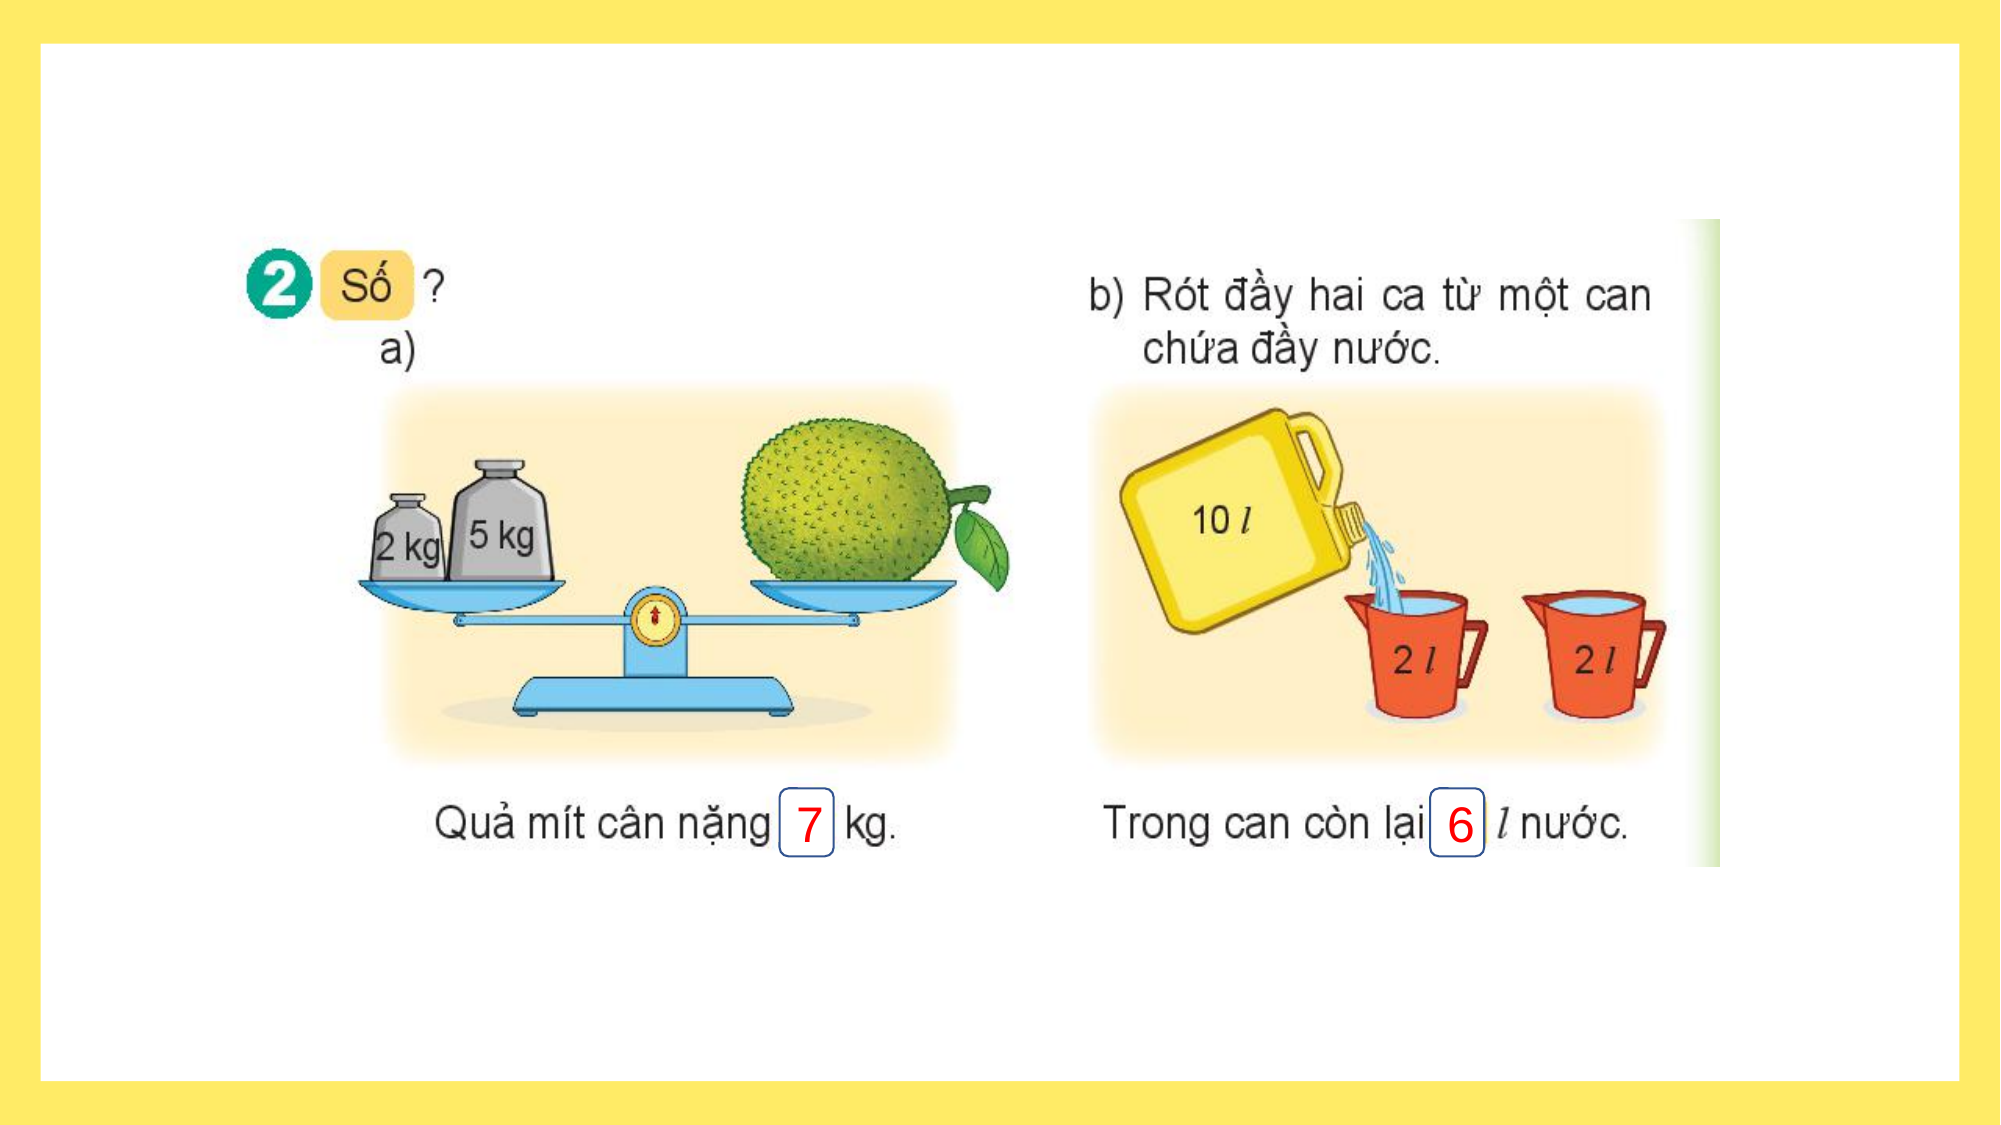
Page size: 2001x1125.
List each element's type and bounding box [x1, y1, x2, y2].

picture [183, 219, 1720, 867]
